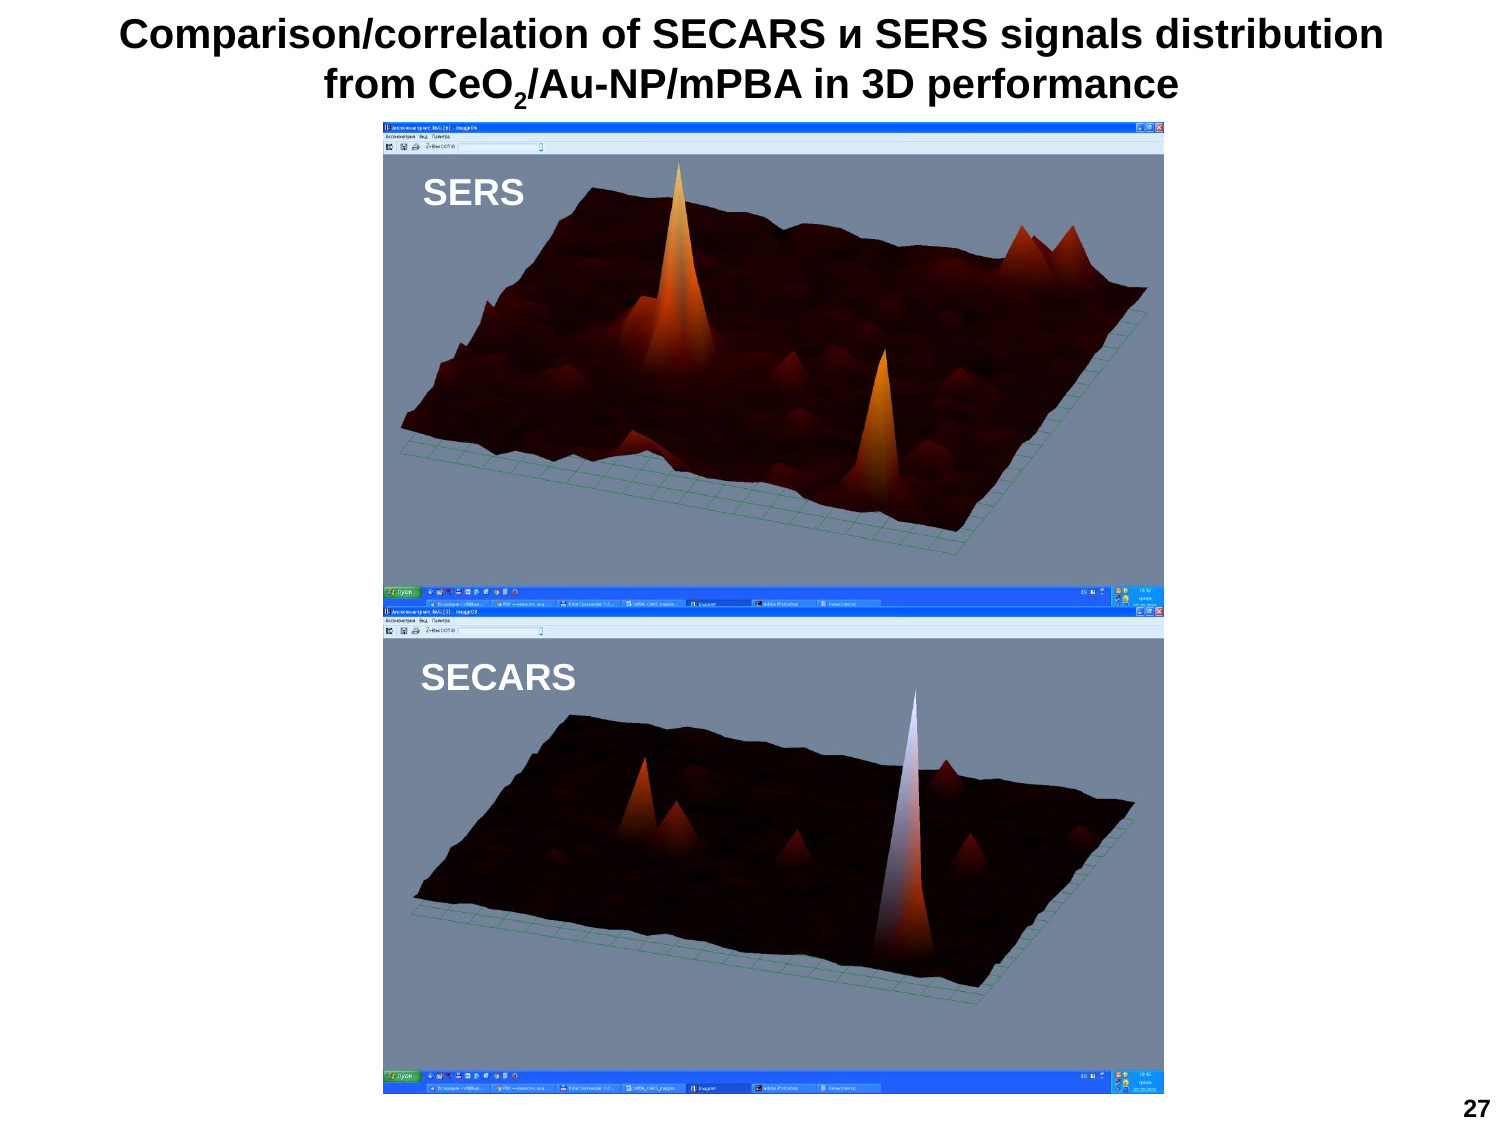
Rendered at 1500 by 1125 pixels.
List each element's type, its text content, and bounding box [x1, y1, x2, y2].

title Comparison/correlation of SECARS и SERS signals distribution from CeO2/Au-NP/mPBA in 3D performance [76, 0, 1427, 126]
text_box 27 [1156, 1069, 1500, 1125]
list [383, 122, 1164, 606]
picture [383, 606, 1164, 1095]
